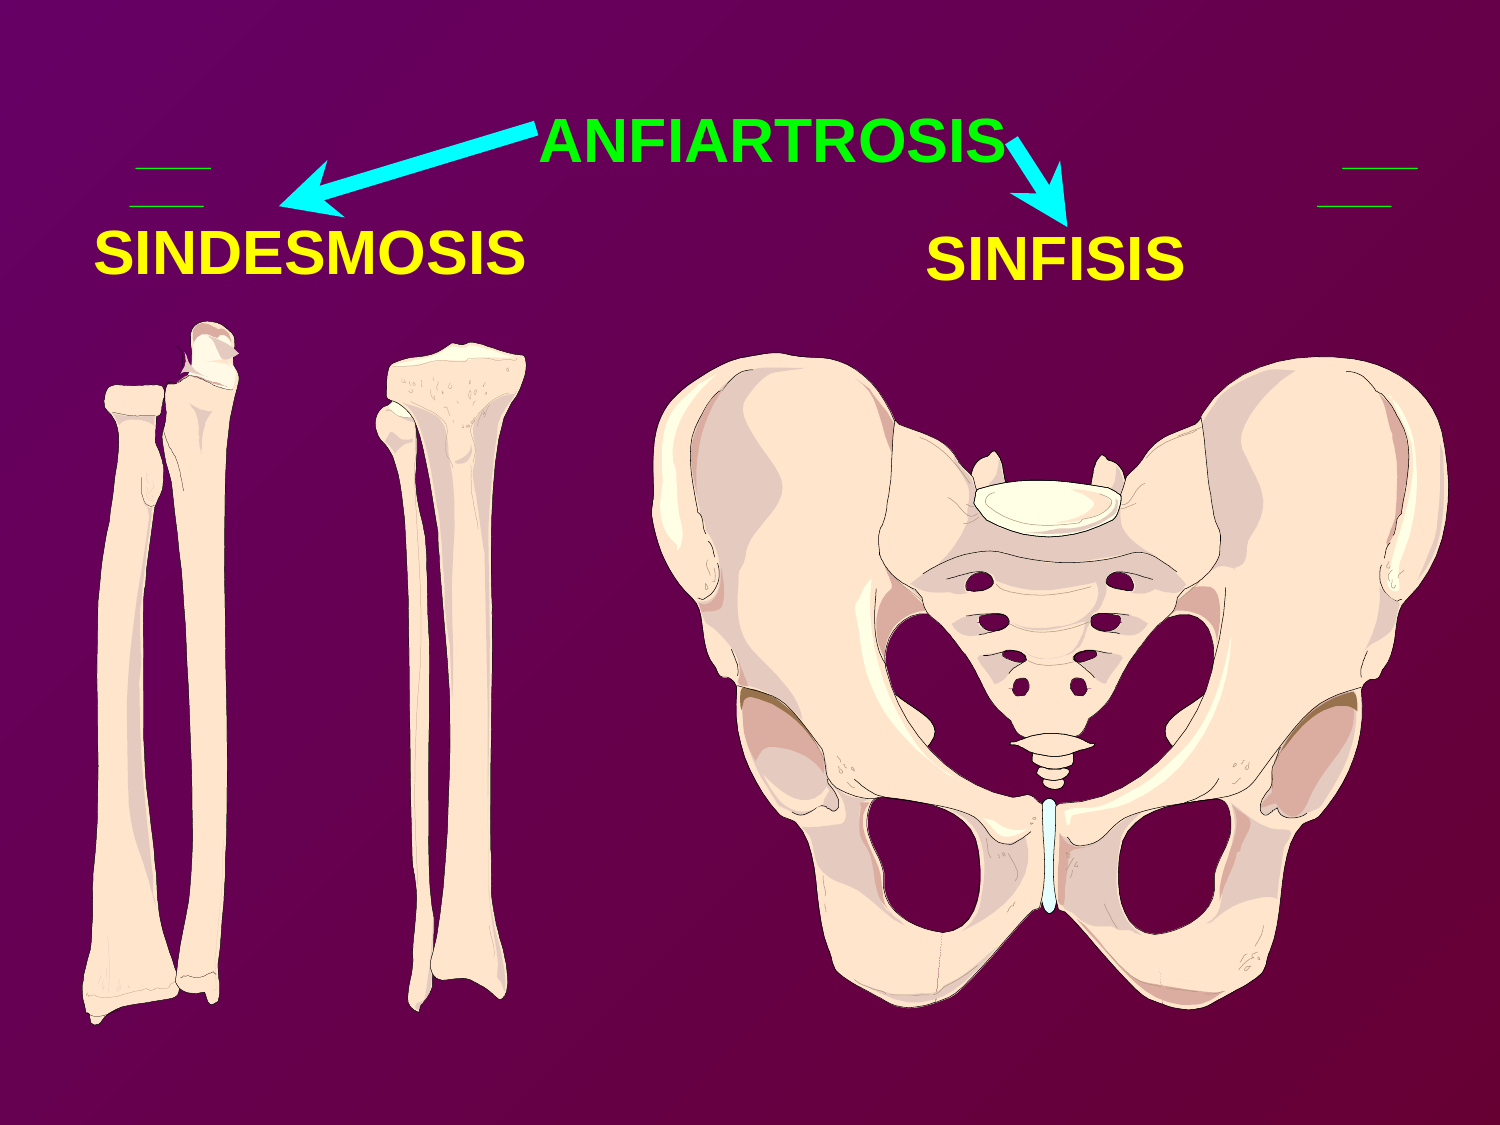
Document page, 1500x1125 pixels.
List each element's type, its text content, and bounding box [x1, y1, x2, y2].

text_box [82, 321, 240, 1025]
text_box SINDESMOSIS [93, 211, 528, 287]
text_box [1009, 140, 1068, 227]
text_box ANFIARTROSIS [538, 99, 1008, 175]
text_box SINFISIS [925, 217, 1187, 293]
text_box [375, 342, 527, 1013]
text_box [651, 352, 1449, 1010]
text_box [278, 128, 537, 218]
